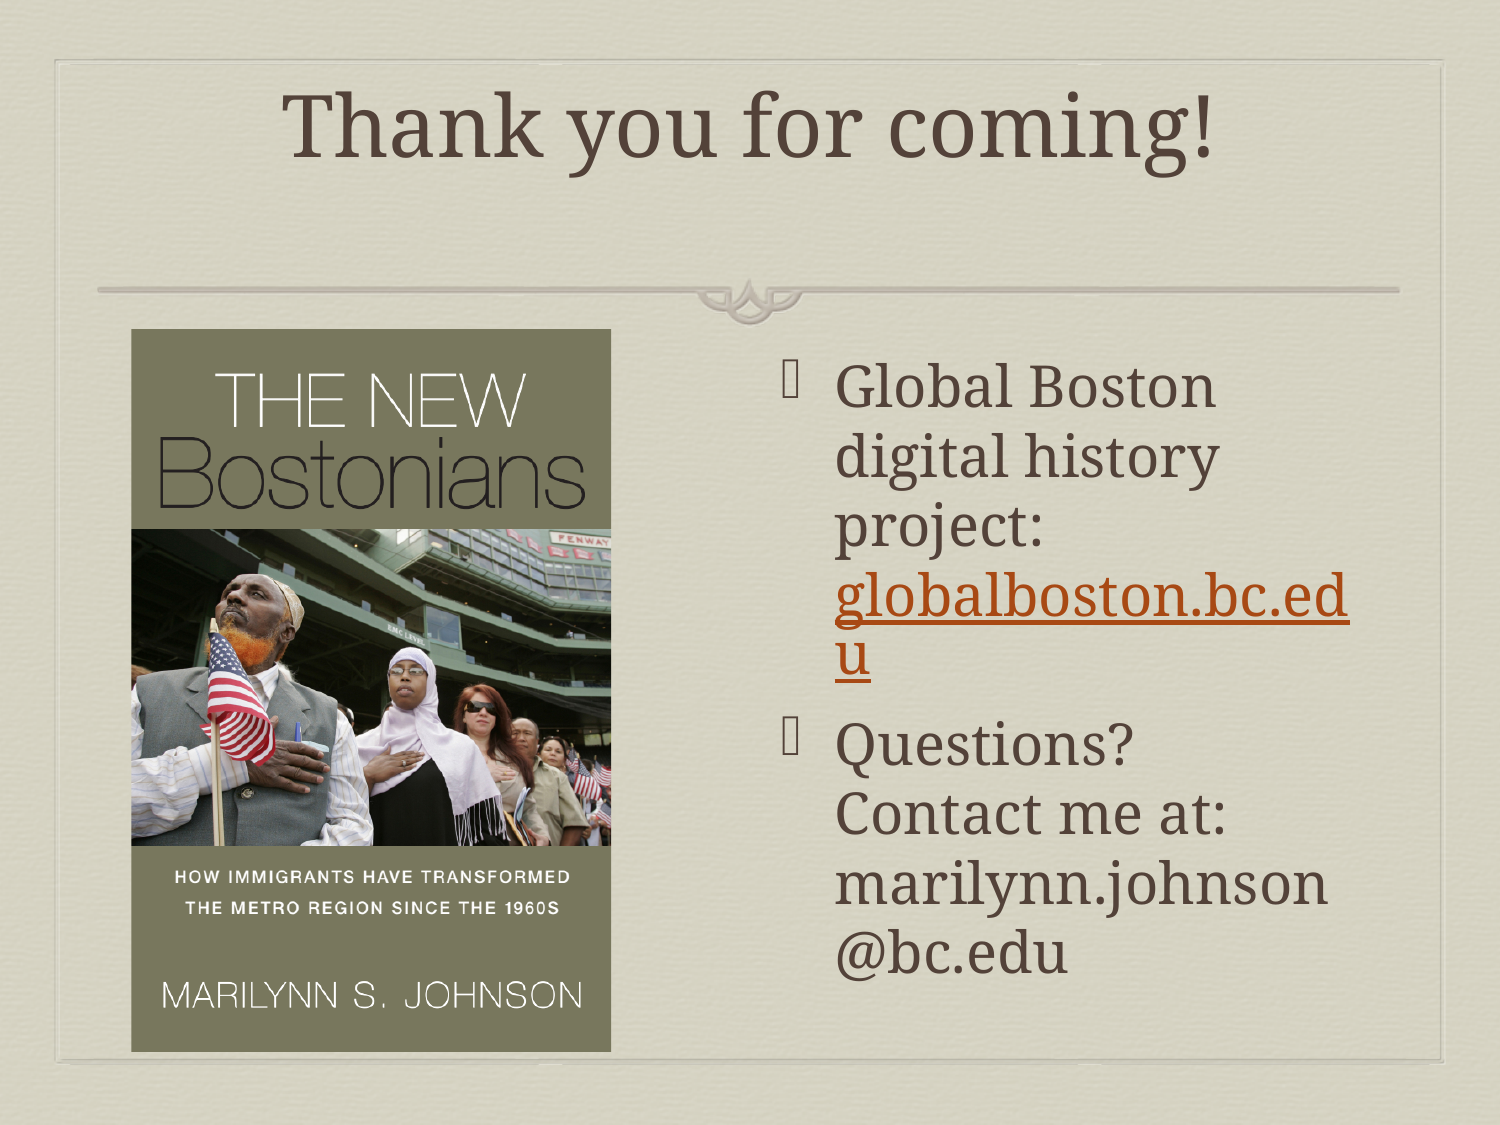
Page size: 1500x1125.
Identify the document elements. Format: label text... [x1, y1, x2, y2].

title Thank you for coming! [131, 62, 1369, 288]
picture [0, 0, 1500, 1125]
list Global Boston digital history project: globalboston.bc.edu Questions? Contact me at: marilynn.johnson@bc.edu [765, 341, 1371, 939]
